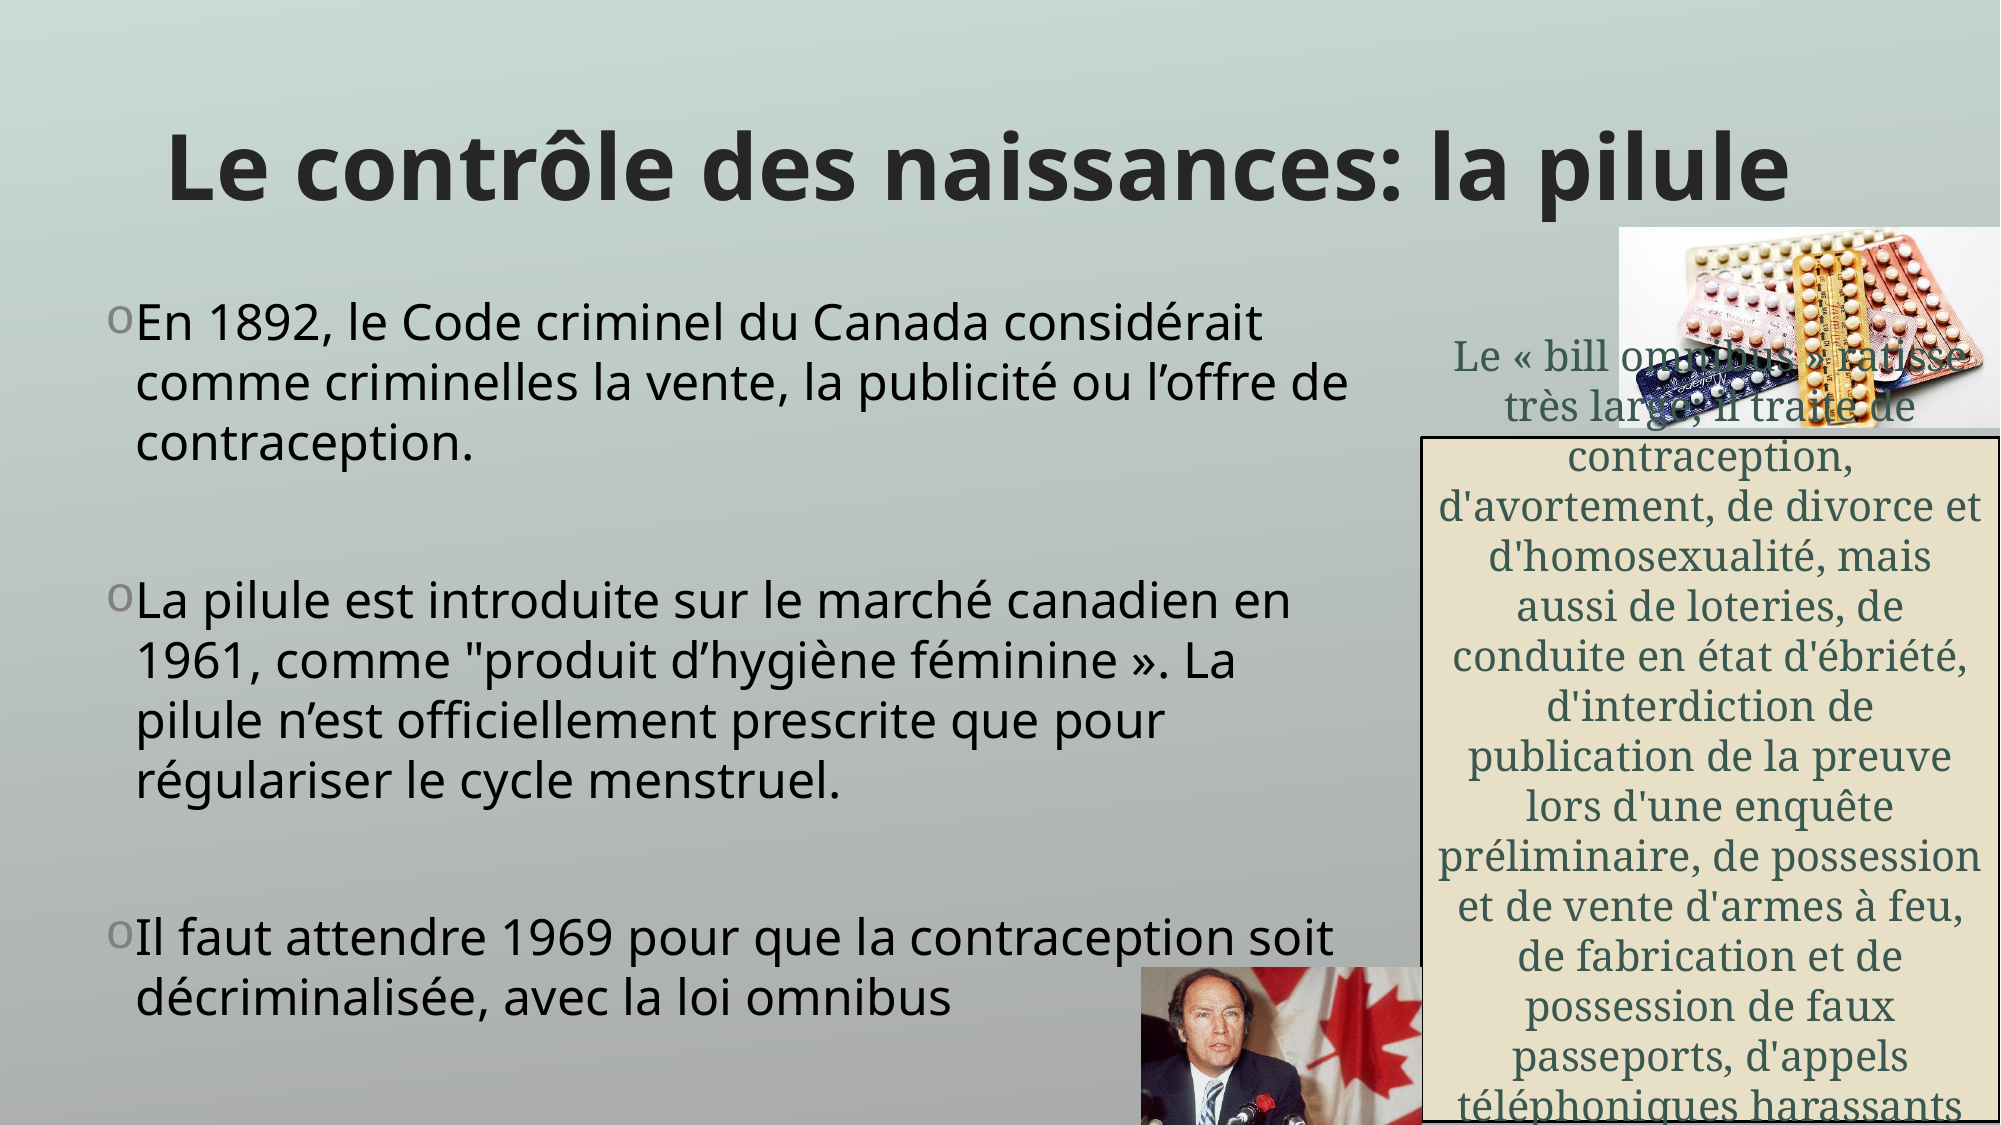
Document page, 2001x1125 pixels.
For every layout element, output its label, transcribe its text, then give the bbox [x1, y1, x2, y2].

picture [1141, 967, 1422, 1125]
text_box Le « bill omnibus » ratisse très large; il traite de contraception, d'avortement, de divorce et d'homosexualité, mais aussi de loteries, de conduite en état d'ébriété, d'interdiction de publication de la preuve lors d'une enquête préliminaire, de possession et de vente d'armes à feu, de fabrication et de possession de faux passeports, d'appels téléphoniques harassants et de cruauté envers les animaux. [1420, 436, 2000, 1123]
text_box Le contrôle des naissances: la pilule [149, 101, 1851, 227]
list En 1892, le Code criminel du Canada considérait comme criminelles la vente, la publicité ou l’offre de contraception. La pilule est introduite sur le marché canadien en 1961, comme "produit d’hygiène féminine ». La pilule n’est officiellement prescrite que pour régulariser le cycle menstruel. Il faut attendre 1969 pour que la contraception soit décriminalisée, avec la loi omnibus [90, 282, 1367, 1067]
picture [1619, 227, 2000, 428]
